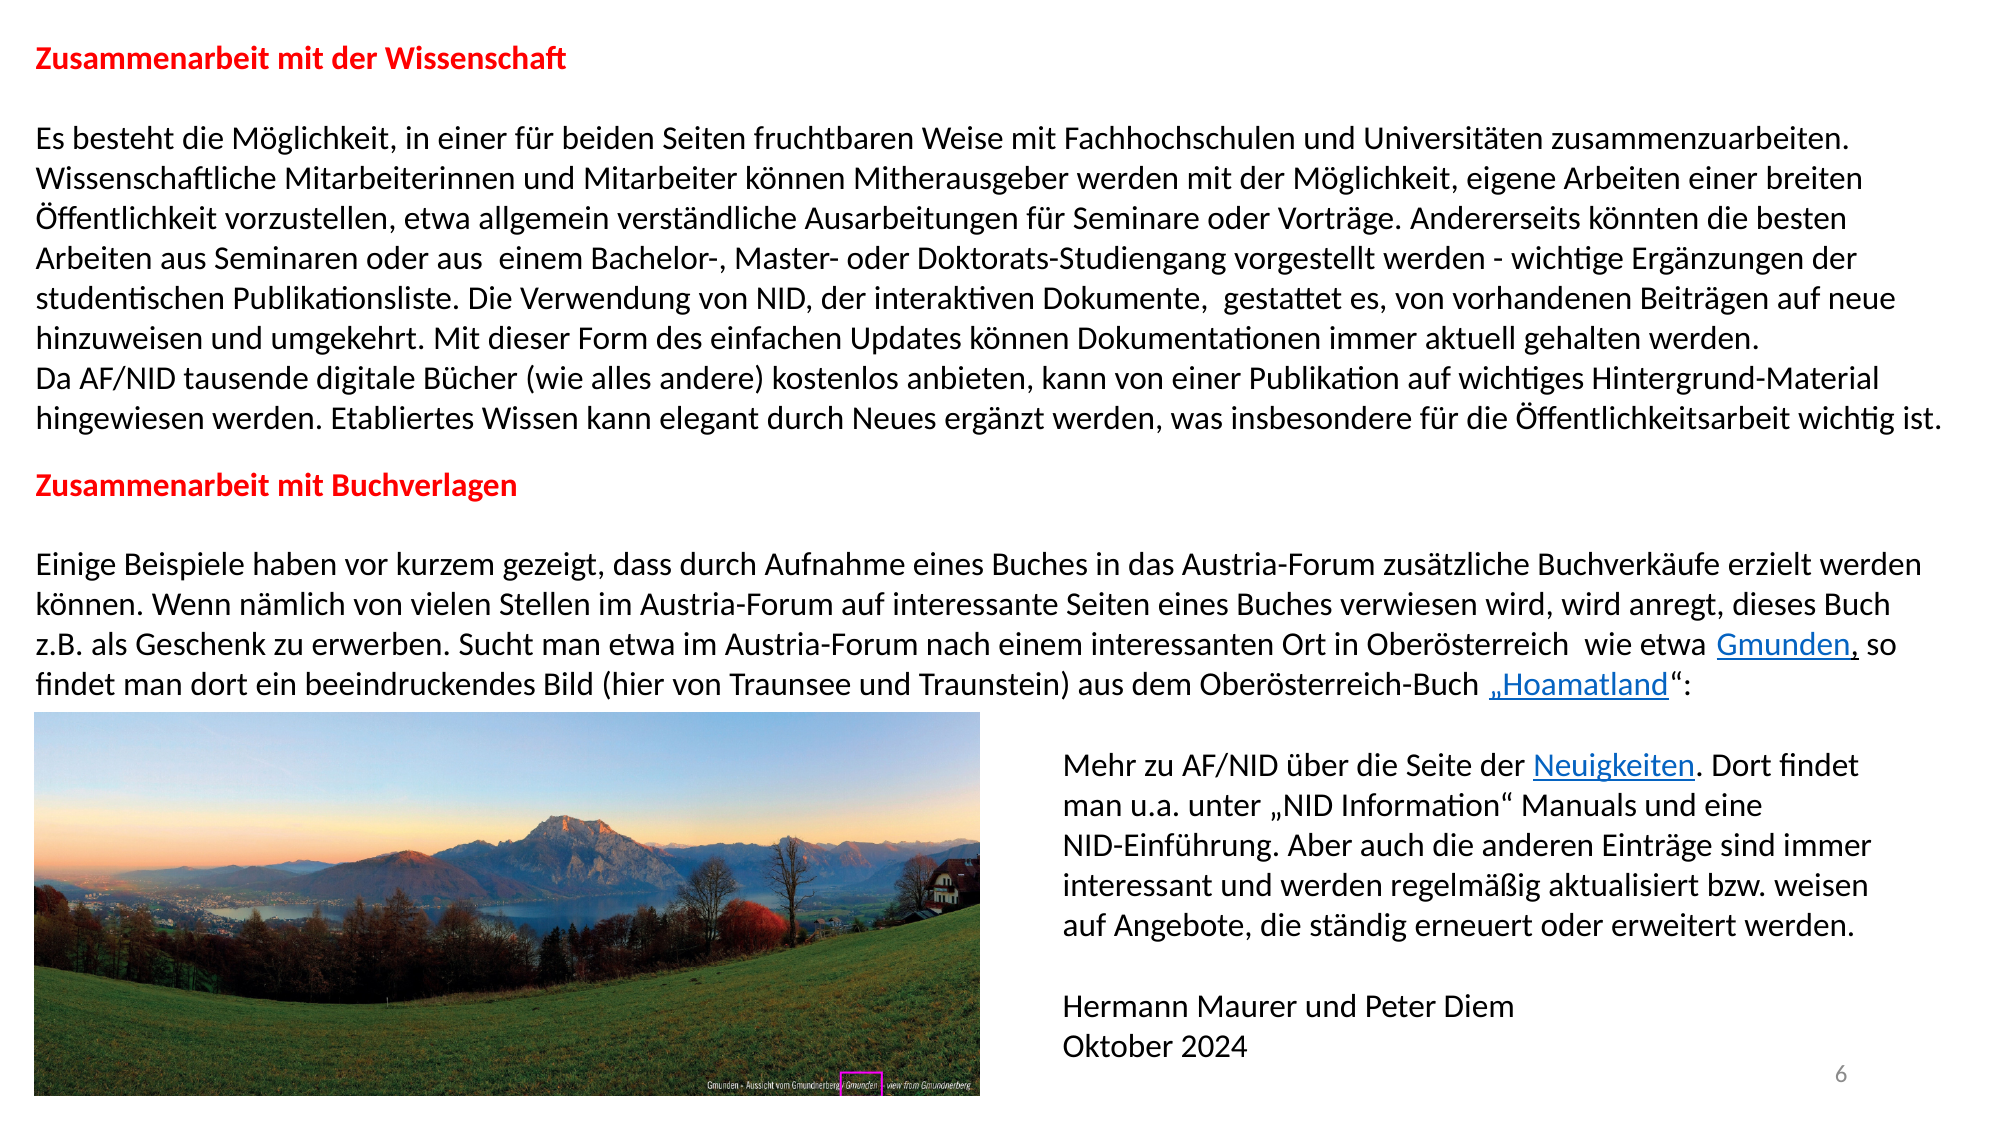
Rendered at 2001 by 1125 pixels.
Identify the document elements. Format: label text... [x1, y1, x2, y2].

text_box Hermann Maurer und Peter Diem Oktober 2024 [1047, 976, 1778, 1072]
picture [34, 712, 980, 1096]
text_box Mehr zu AF/NID über die Seite der Neuigkeiten. Dort findet man u.a. unter „NID Information“ Manuals und eine NID-Einführung. Aber auch die anderen Einträge sind immer interessant und werden regelmäßig aktualisiert bzw. weisen auf Angebote, die ständig erneuert oder erweitert werden. [1047, 736, 1907, 951]
text_box Zusammenarbeit mit der Wissenschaft Es besteht die Möglichkeit, in einer für beiden Seiten fruchtbaren Weise mit Fachhochschulen und Universitäten zusammenzuarbeiten. Wissenschaftliche Mitarbeiterinnen und Mitarbeiter können Mitherausgeber werden mit der Möglichkeit, eigene Arbeiten einer breiten Öffentlichkeit vorzustellen, etwa allgemein verständliche Ausarbeitungen für Seminare oder Vorträge. Andererseits könnten die besten Arbeiten aus Seminaren oder aus einem Bachelor-, Master- oder Doktorats-Studiengang vorgestellt werden - wichtige Ergänzungen der studentischen Publikationsliste. Die Verwendung von NID, der interaktiven Dokumente, gestattet es, von vorhandenen Beiträgen auf neue hinzuweisen und umgekehrt. Mit dieser Form des einfachen Updates können Dokumentationen immer aktuell gehalten werden. Da AF/NID tausende digitale Bücher (wie alles andere) kostenlos anbieten, kann von einer Publikation auf wichtiges Hintergrund-Material hingewiesen werden. Etabliertes Wissen kann elegant durch Neues ergänzt werden, was insbesondere für die Öffentlichkeitsarbeit wichtig ist. [20, 29, 1964, 568]
slide_number 6 [1412, 1042, 1863, 1103]
text_box Zusammenarbeit mit Buchverlagen Einige Beispiele haben vor kurzem gezeigt, dass durch Aufnahme eines Buches in das Austria-Forum zusätzliche Buchverkäufe erzielt werden können. Wenn nämlich von vielen Stellen im Austria-Forum auf interessante Seiten eines Buches verwiesen wird, wird anregt, dieses Buch z.B. als Geschenk zu erwerben. Sucht man etwa im Austria-Forum nach einem interessanten Ort in Oberösterreich wie etwa Gmunden, so findet man dort ein beeindruckendes Bild (hier von Traunsee und Traunstein) aus dem Oberösterreich-Buch „Hoamatland“: [20, 455, 1950, 710]
